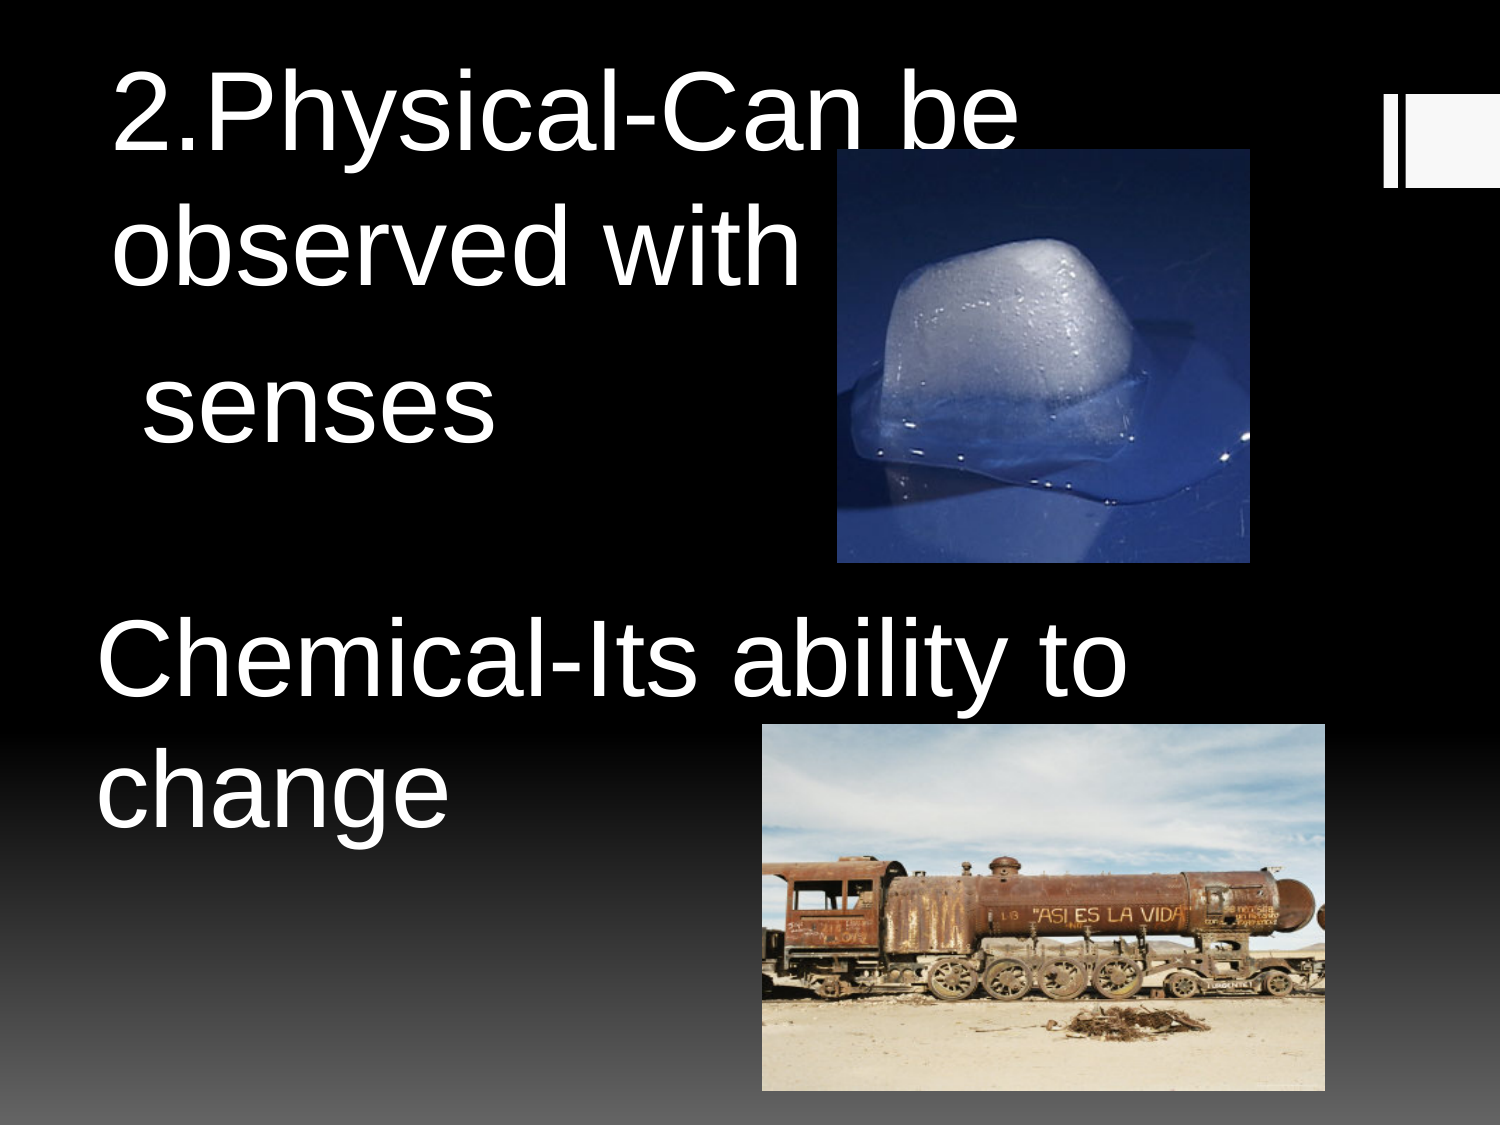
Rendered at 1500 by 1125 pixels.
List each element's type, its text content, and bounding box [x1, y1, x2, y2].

picture [761, 724, 1326, 1092]
list 2.Physical-Can be observed with senses [87, 450, 1288, 579]
list Chemical-Its ability to change [0, 579, 1313, 858]
picture [836, 149, 1251, 563]
